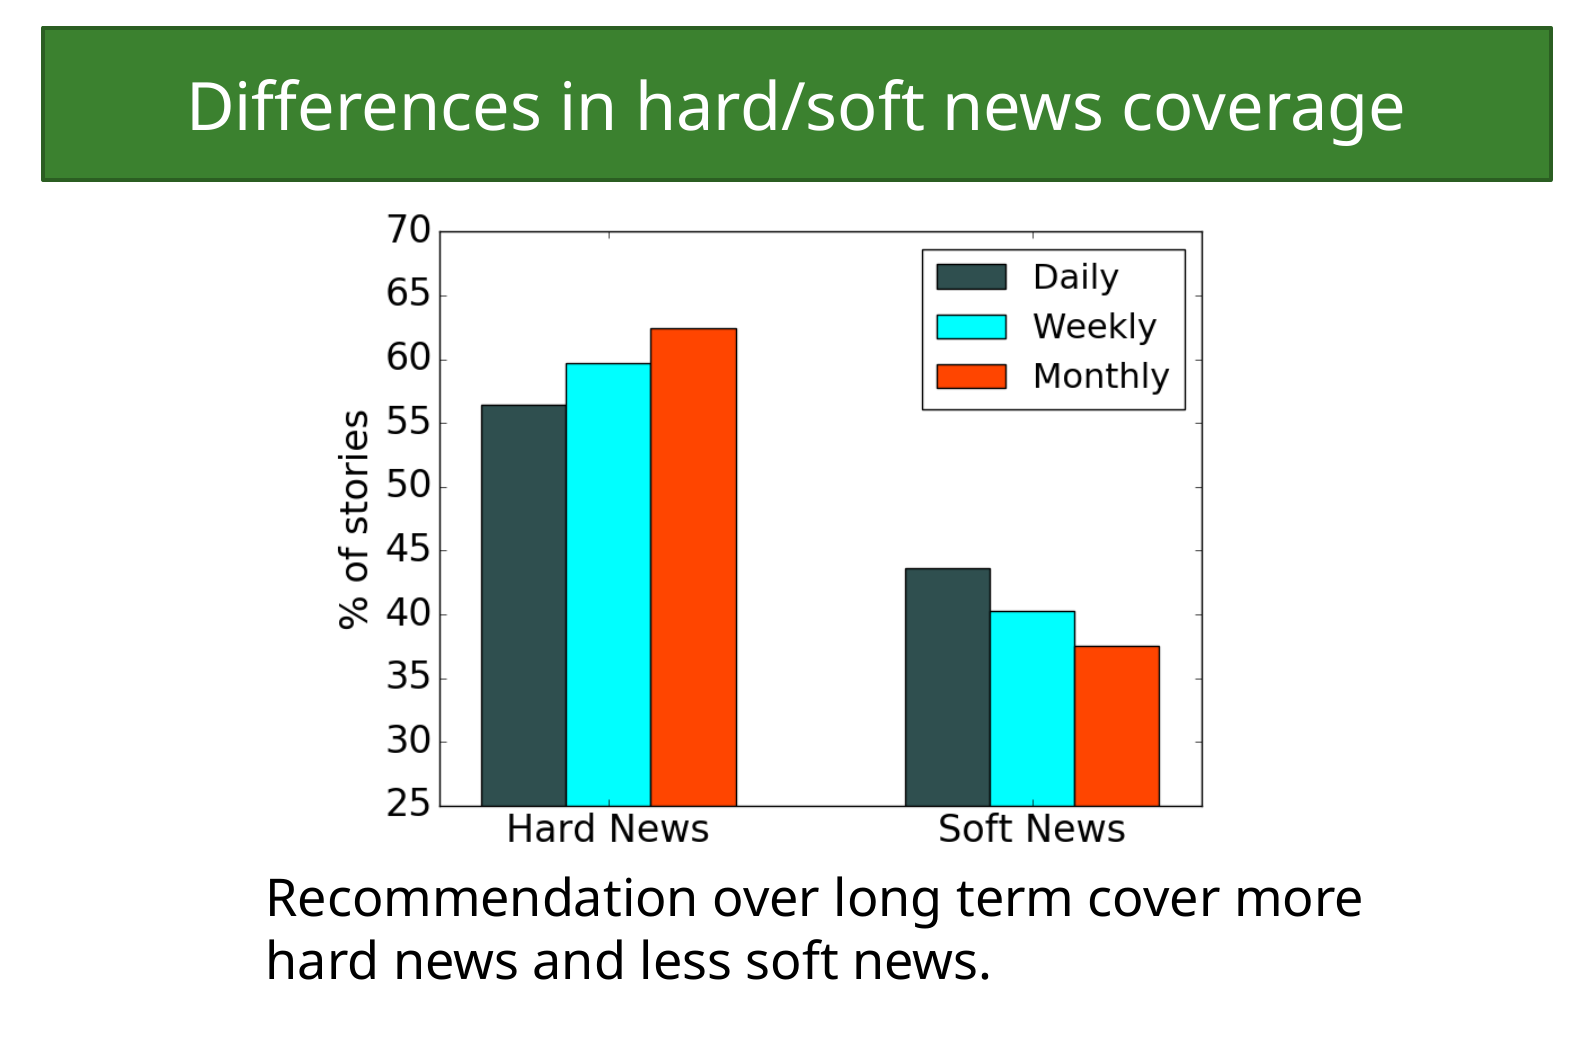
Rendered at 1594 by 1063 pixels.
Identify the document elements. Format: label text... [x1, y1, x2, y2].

picture [320, 193, 1222, 870]
title Differences in hard/soft news coverage [41, 26, 1553, 182]
text_box Recommendation over long term cover more hard news and less soft news. [258, 857, 1380, 997]
